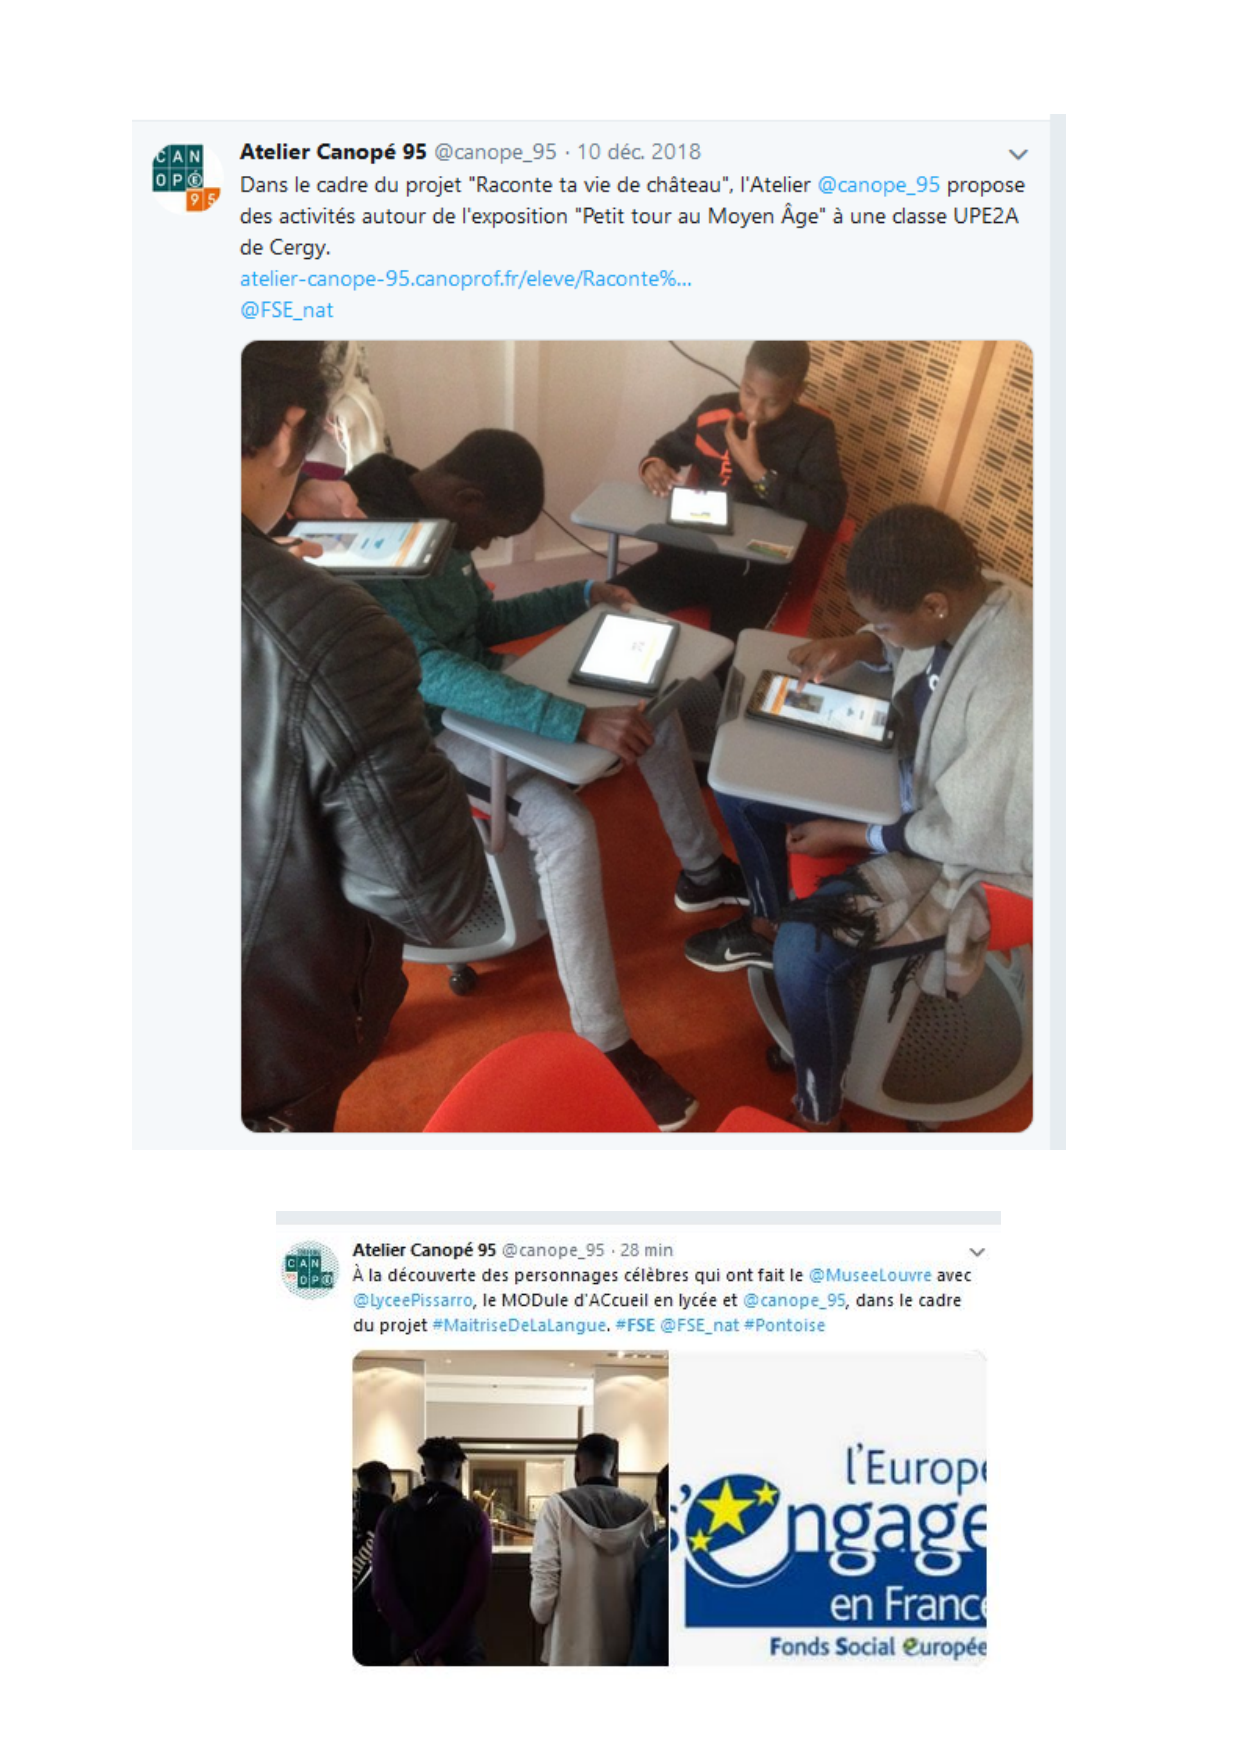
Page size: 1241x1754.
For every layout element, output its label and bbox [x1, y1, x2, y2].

picture [132, 114, 1066, 1150]
picture [276, 1211, 1001, 1679]
